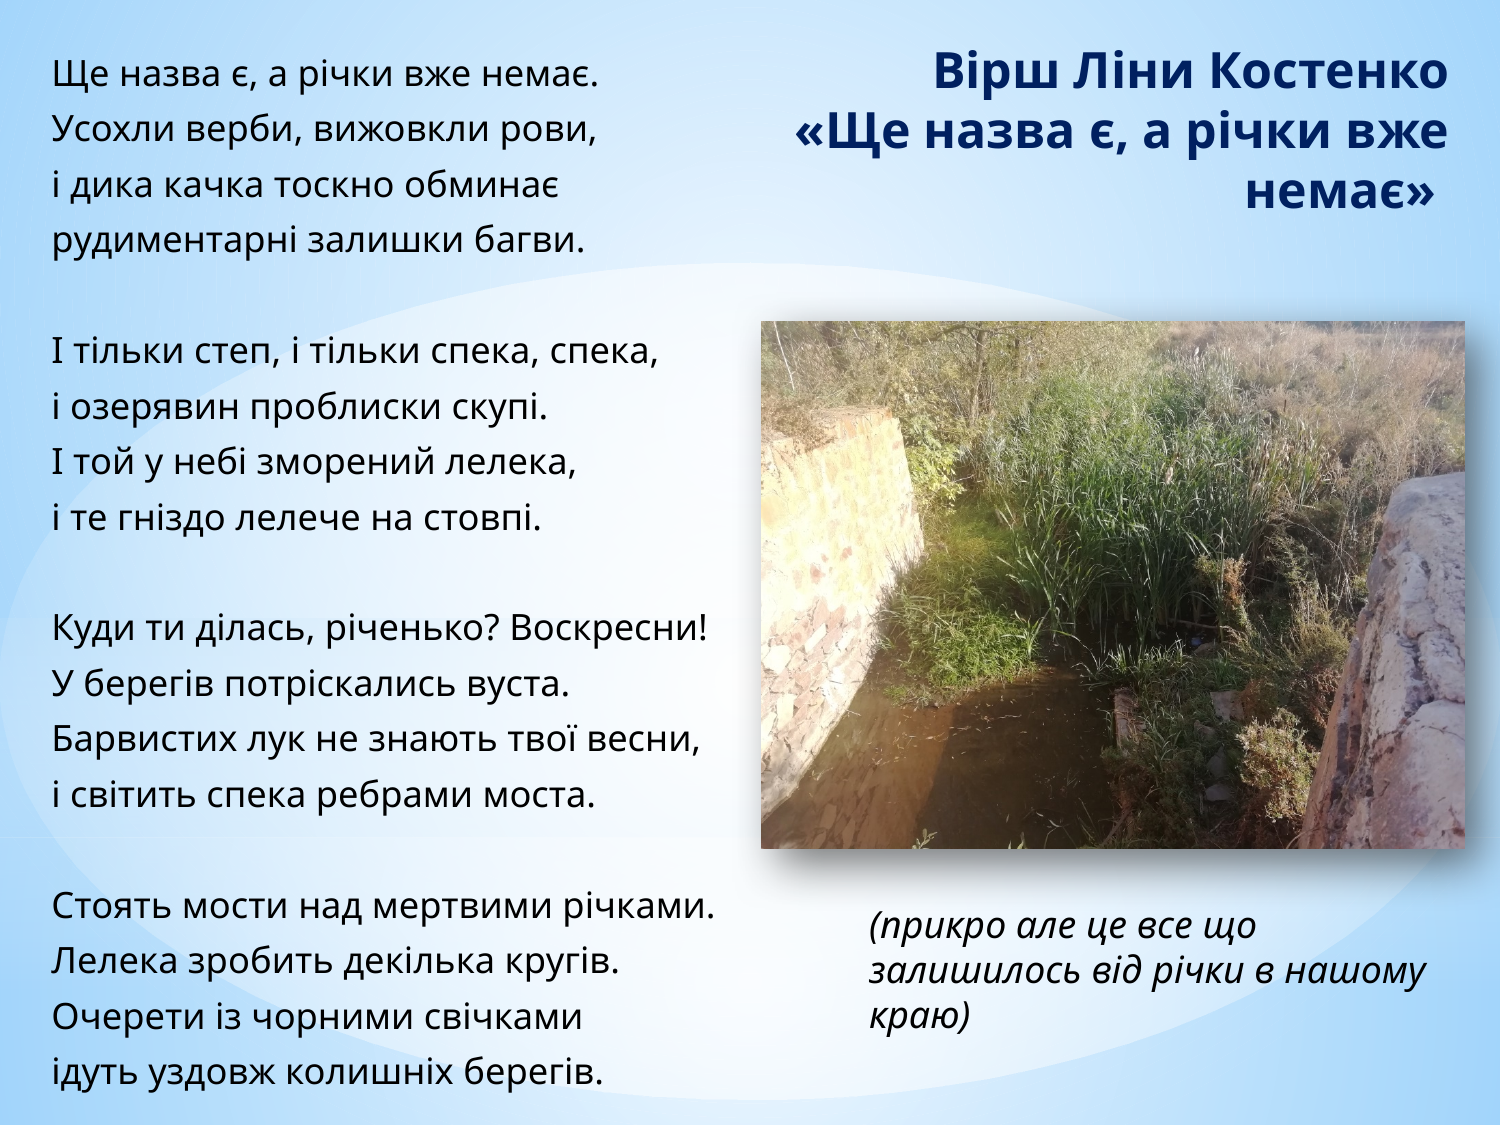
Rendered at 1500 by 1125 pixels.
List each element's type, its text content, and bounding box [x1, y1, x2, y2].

title Вірш Ліни Костенко «Ще назва є, а річки вже немає» [773, 30, 1465, 268]
picture [761, 321, 1465, 850]
text_box (прикро але це все що залишилось від річки в нашому краю) [854, 893, 1465, 1043]
list Ще назва є, а річки вже немає. Усохли верби, вижовкли рови, і дика качка тоскно обминає рудиментарні залишки багви. І тільки степ, і тільки спека, спека, і озерявин проблиски скупі. І той у небі зморений лелека, і те гніздо лелече на стовпі. Куди ти ділась, річенько? Воскресни! У берегів потріскались вуста. Барвистих лук не знають твої весни, і світить спека ребрами моста. Стоять мости над мертвими річками. Лелека зробить декілька кругів. Очерети із чорними свічками ідуть уздовж колишніх берегів. [29, 42, 857, 1106]
